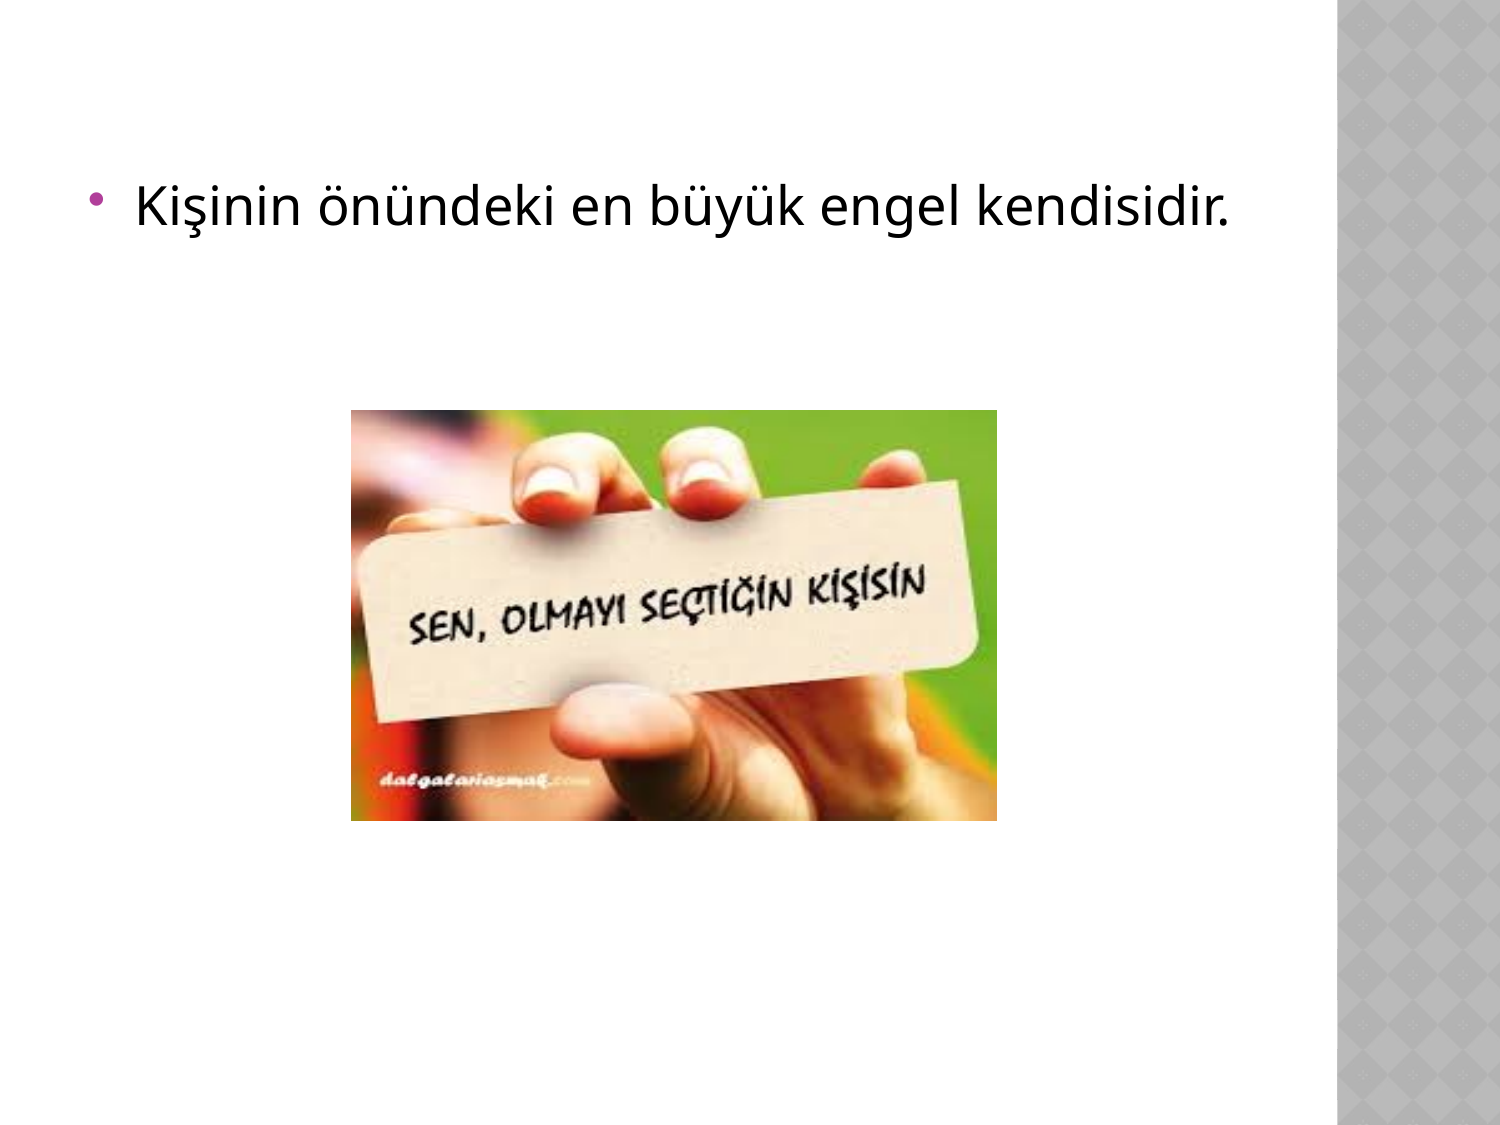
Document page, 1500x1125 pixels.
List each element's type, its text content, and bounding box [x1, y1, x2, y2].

picture [351, 410, 997, 821]
list Kişinin önündeki en büyük engel kendisidir. [75, 164, 1263, 282]
